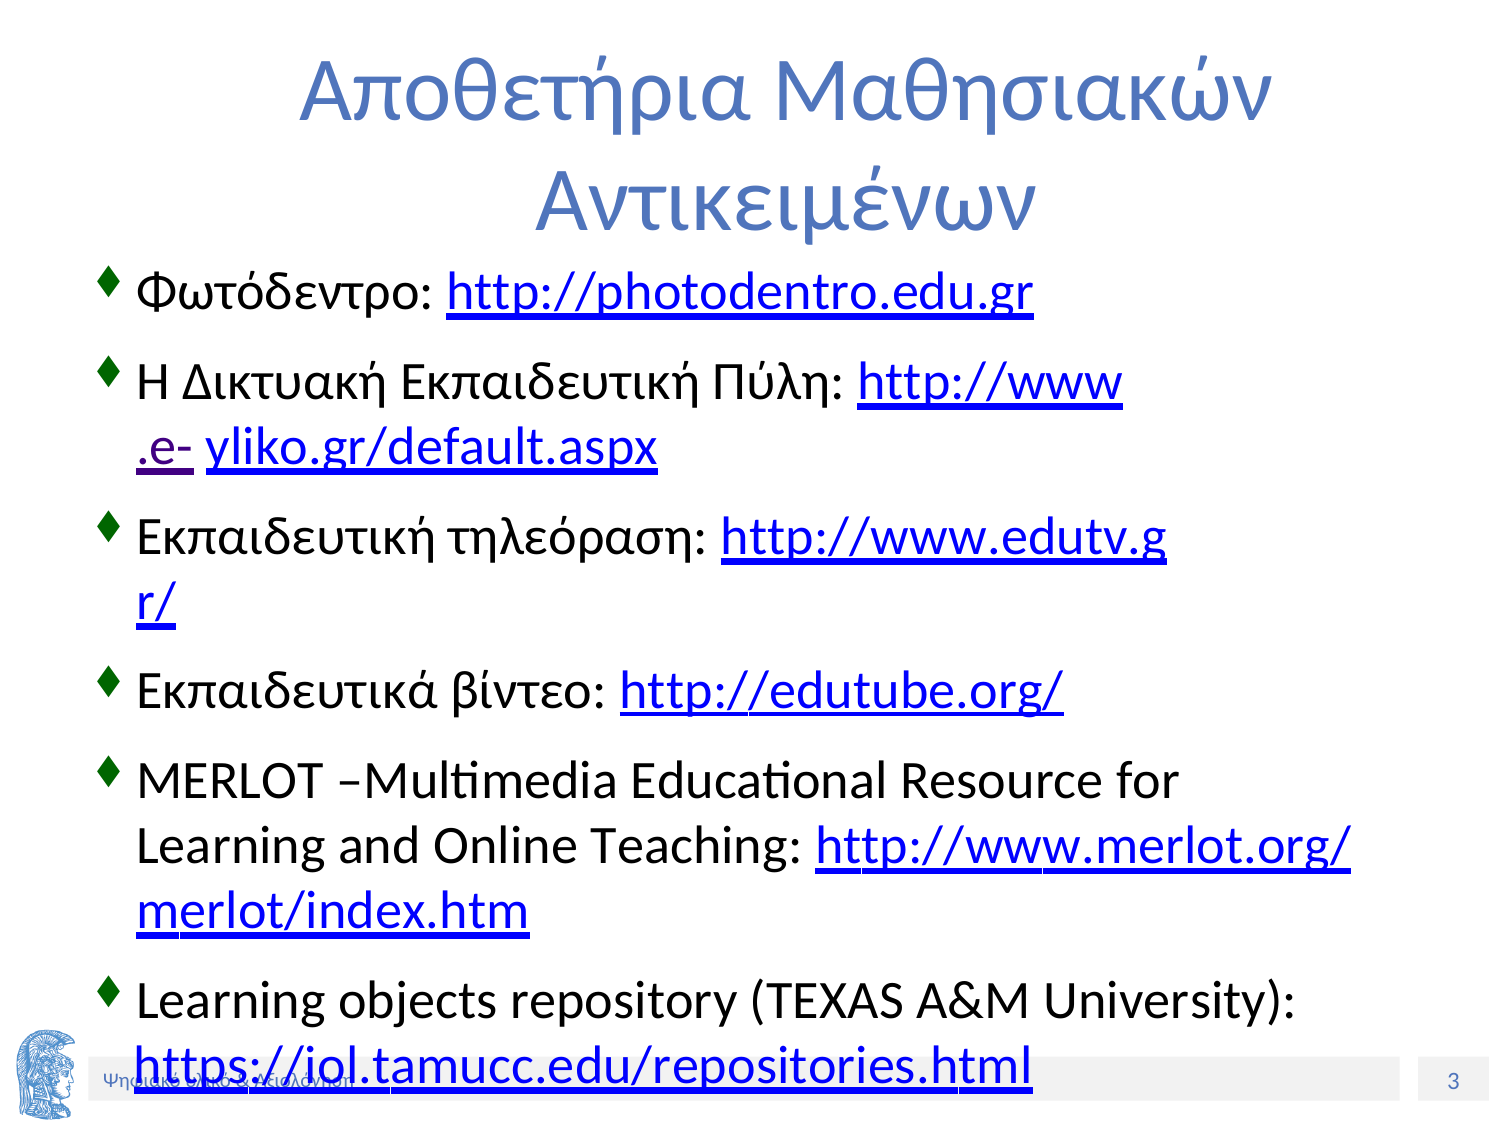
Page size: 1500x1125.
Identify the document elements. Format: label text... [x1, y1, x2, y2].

picture [9, 1026, 81, 1120]
text_box Φωτόδεντρο: http://photodentro.edu.gr Η Δικτυακή Εκπαιδευτική Πύλη: http://www.e- yliko.gr/default.aspx Εκπαιδευτική τηλεόραση: http://www.edutv.gr/ Εκπαιδευτικά βίντεο: http://edutube.org/ MERLOT –Multimedia Educational Resource for Learning and Online Teaching: http://www.merlot.org/merlot/index.htm Learning objects repository (TEXAS A&M University): https://iol.tamucc.edu/repositories.html [89, 255, 1377, 1095]
title Αποθετήρια Μαθησιακών Αντικειμένων [75, 28, 1425, 249]
